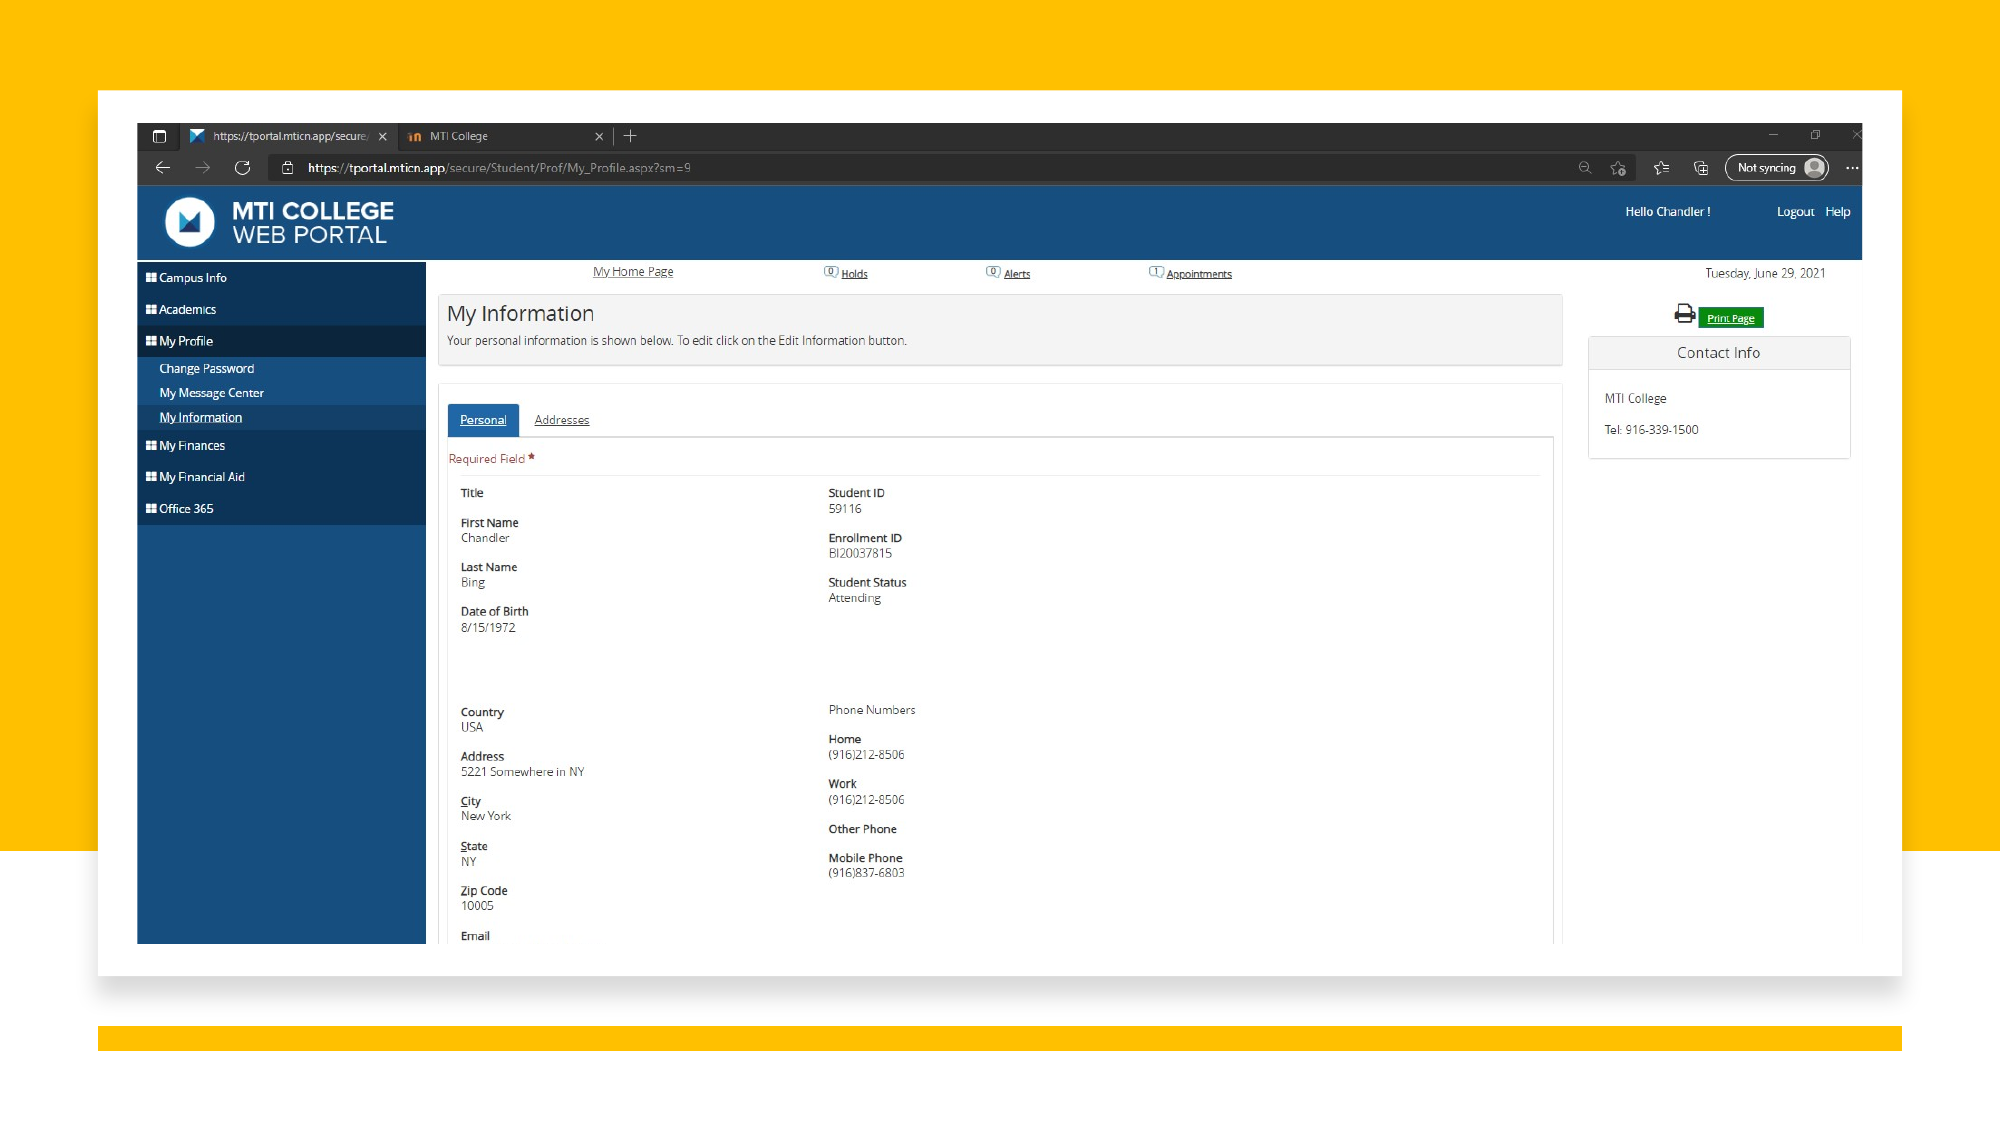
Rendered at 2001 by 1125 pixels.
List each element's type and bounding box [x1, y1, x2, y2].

picture [137, 123, 1863, 944]
text_box [0, 0, 2000, 852]
text_box [0, 852, 2000, 1125]
text_box [97, 89, 1903, 977]
